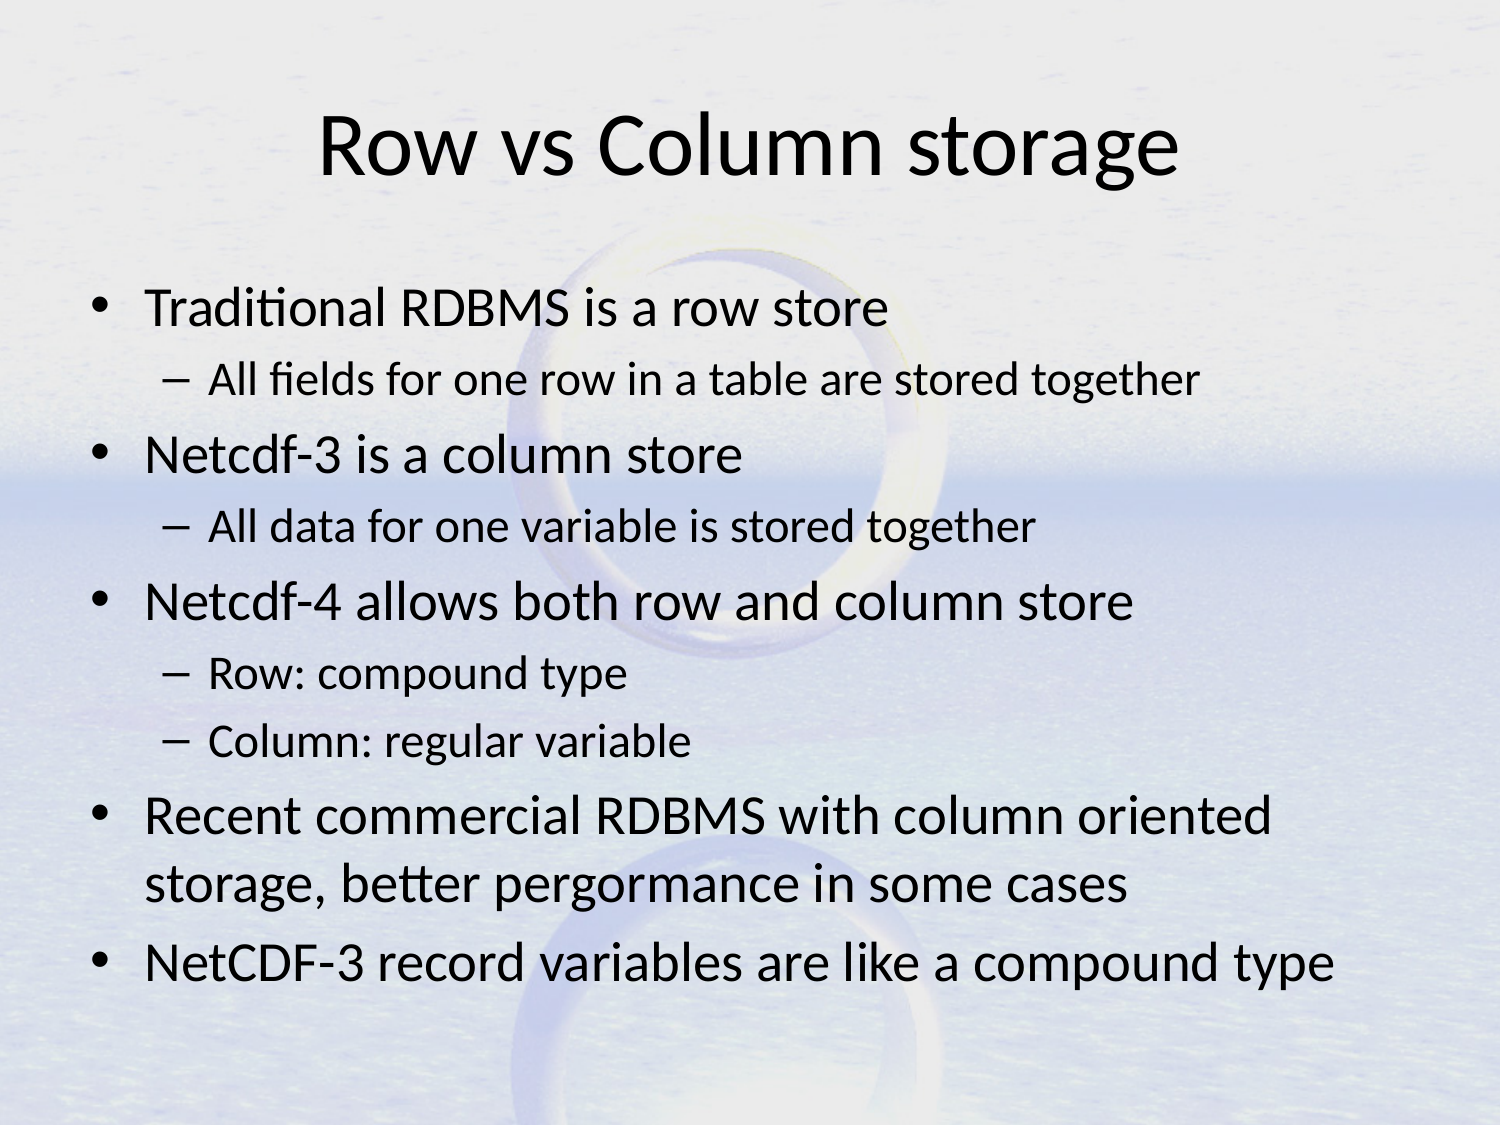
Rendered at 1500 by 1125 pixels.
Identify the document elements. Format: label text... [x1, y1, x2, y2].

picture [0, 0, 1500, 1125]
list Traditional RDBMS is a row store All fields for one row in a table are stored together Netcdf-3 is a column store All data for one variable is stored together Netcdf-4 allows both row and column store Row: compound type Column: regular variable Recent commercial RDBMS with column oriented storage, better pergormance in some cases NetCDF-3 record variables are like a compound type [74, 262, 1426, 1006]
title Row vs Column storage [74, 44, 1426, 233]
